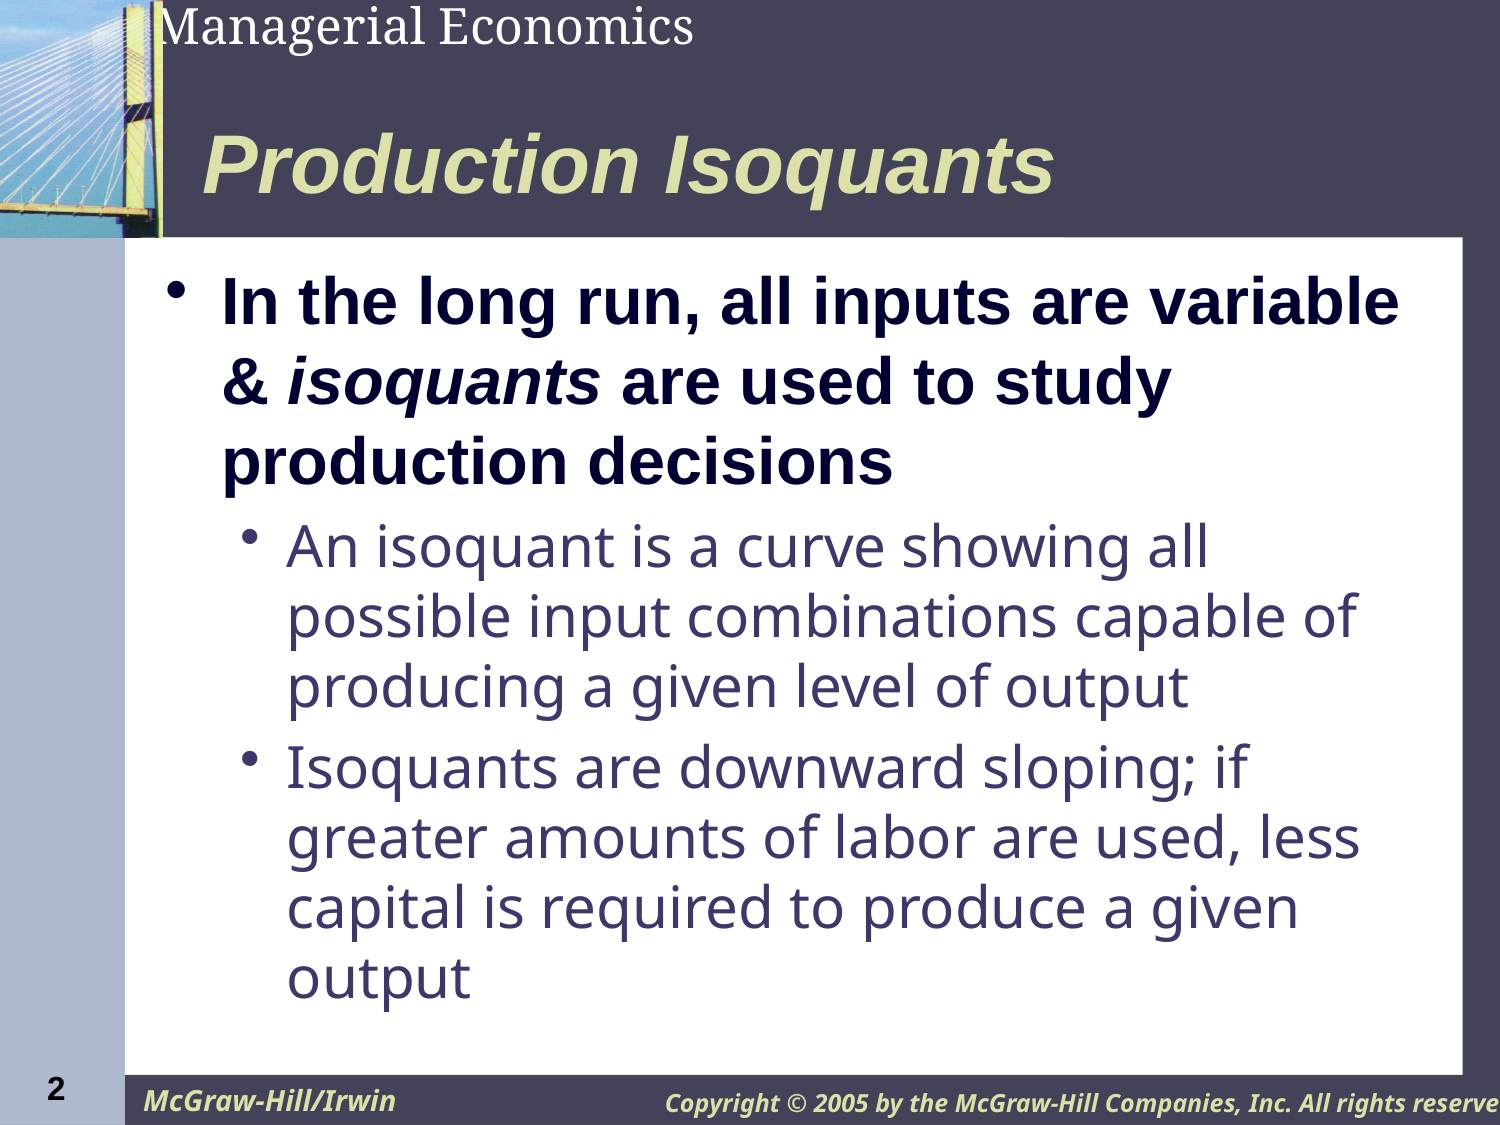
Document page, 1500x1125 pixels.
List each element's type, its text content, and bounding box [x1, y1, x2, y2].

title Production Isoquants [187, 91, 1438, 230]
list In the long run, all inputs are variable & isoquants are used to study production decisions An isoquant is a curve showing all possible input combinations capable of producing a given level of output Isoquants are downward sloping; if greater amounts of labor are used, less capital is required to produce a given output [149, 249, 1438, 1051]
picture [0, 0, 163, 238]
slide_number 2 [0, 1049, 113, 1125]
